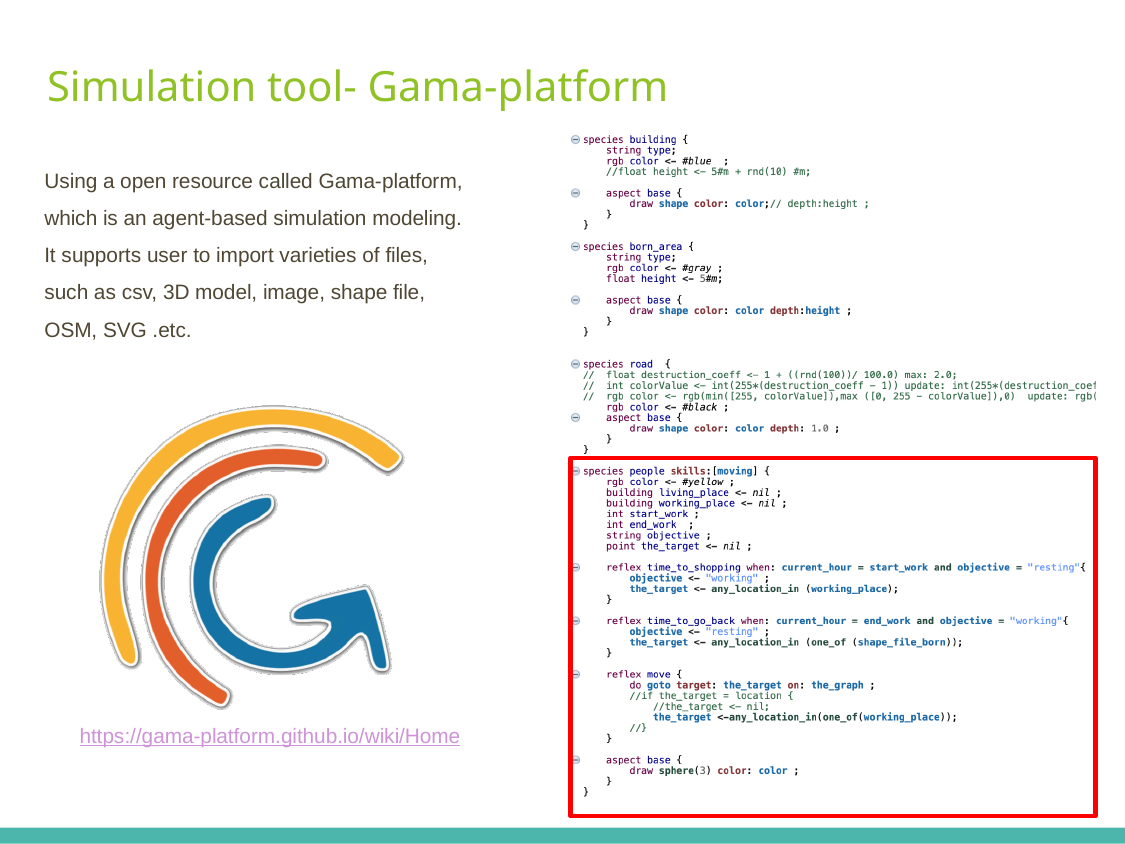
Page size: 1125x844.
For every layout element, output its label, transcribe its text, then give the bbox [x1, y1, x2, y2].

picture [570, 129, 1096, 799]
text_box Simulation tool- Gama-platform [32, 45, 1125, 148]
text_box https://gama-platform.github.io/wiki/Home [64, 715, 486, 756]
text_box [568, 804, 1098, 818]
picture [96, 402, 408, 714]
text_box Using a open resource called Gama-platform, which is an agent-based simulation modeling. It supports user to import varieties of files, such as csv, 3D model, image, shape file, OSM, SVG .etc. [29, 147, 482, 486]
